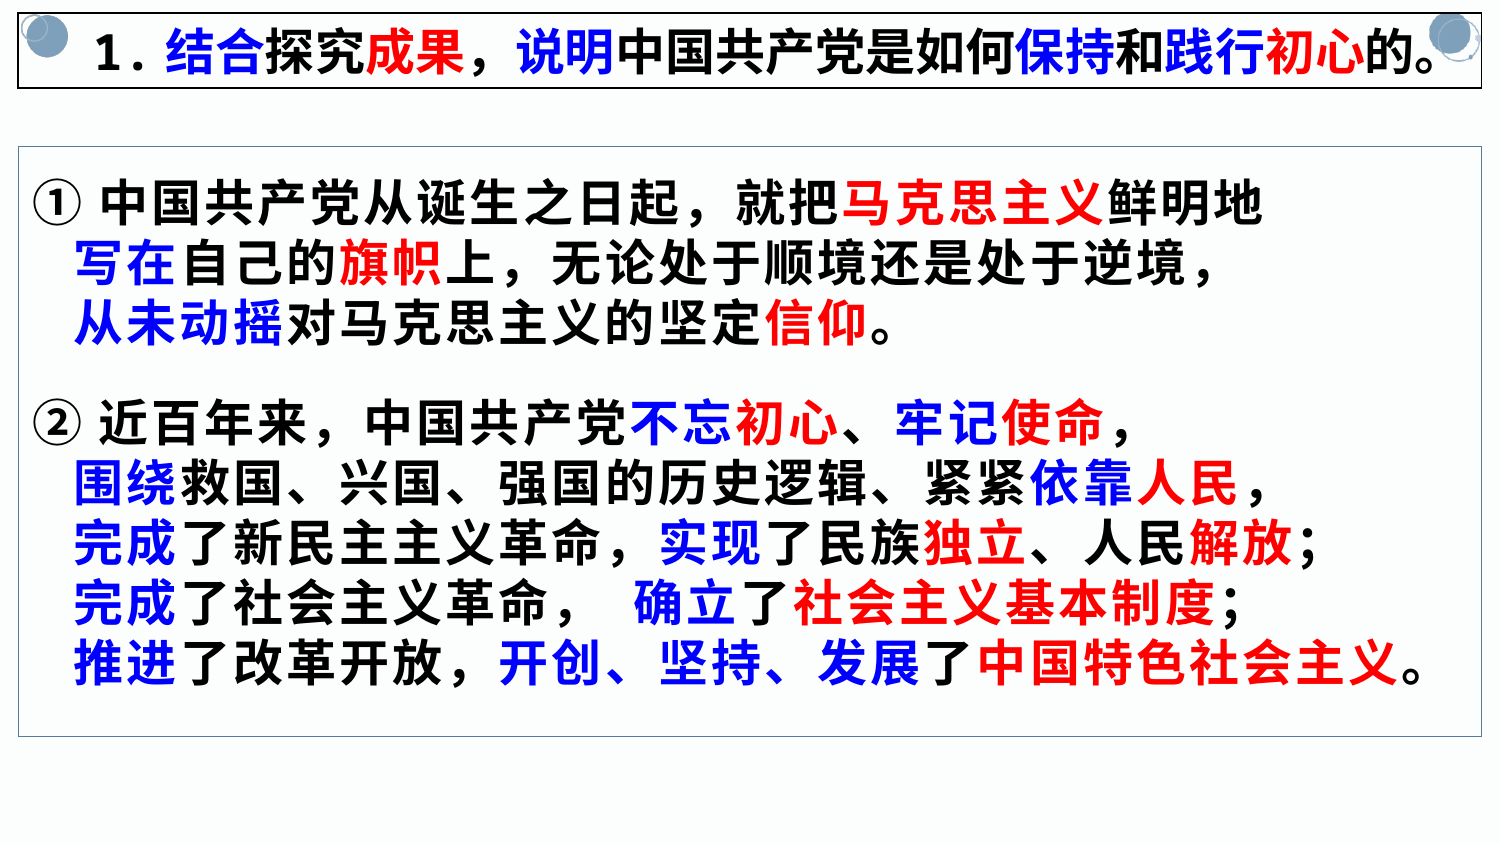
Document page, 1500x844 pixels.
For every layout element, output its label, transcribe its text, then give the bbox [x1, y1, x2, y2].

text_box 1.结合探究成果，说明中国共产党是如何保持和践行初心的。 [18, 13, 1482, 88]
picture [0, 0, 89, 73]
list ①中国共产党从诞生之日起，就把马克思主义鲜明地 写在自己的旗帜上，无论处于顺境还是处于逆境， 从未动摇对马克思主义的坚定信仰。 ②近百年来，中国共产党不忘初心、牢记使命， 围绕救国、兴国、强国的历史逻辑、紧紧依靠人民， 完成了新民主主义革命，实现了民族独立、人民解放； 完成了社会主义革命， 确立了社会主义基本制度； 推进了改革开放，开创、坚持、发展了中国特色社会主义。 [18, 146, 1482, 737]
picture [1411, 0, 1500, 73]
